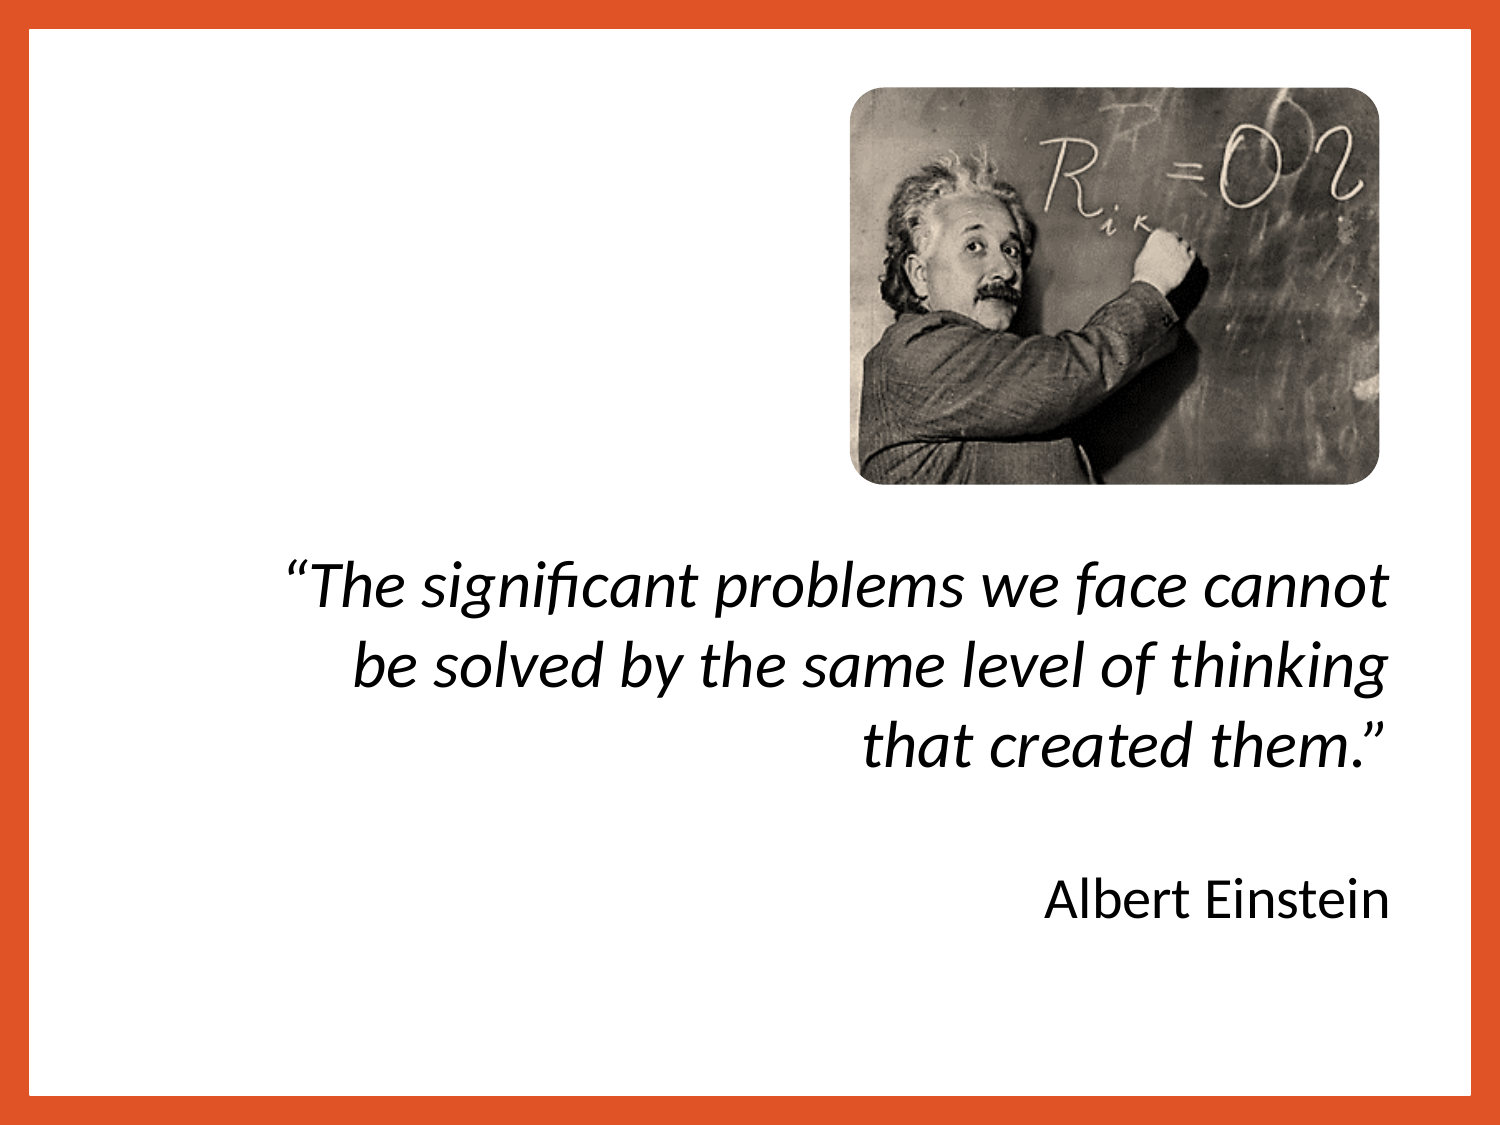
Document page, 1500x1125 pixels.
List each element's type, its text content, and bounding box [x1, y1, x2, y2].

picture [849, 87, 1380, 485]
text_box “The significant problems we face cannot be solved by the same level of thinking that created them.” Albert Einstein [224, 535, 1401, 996]
